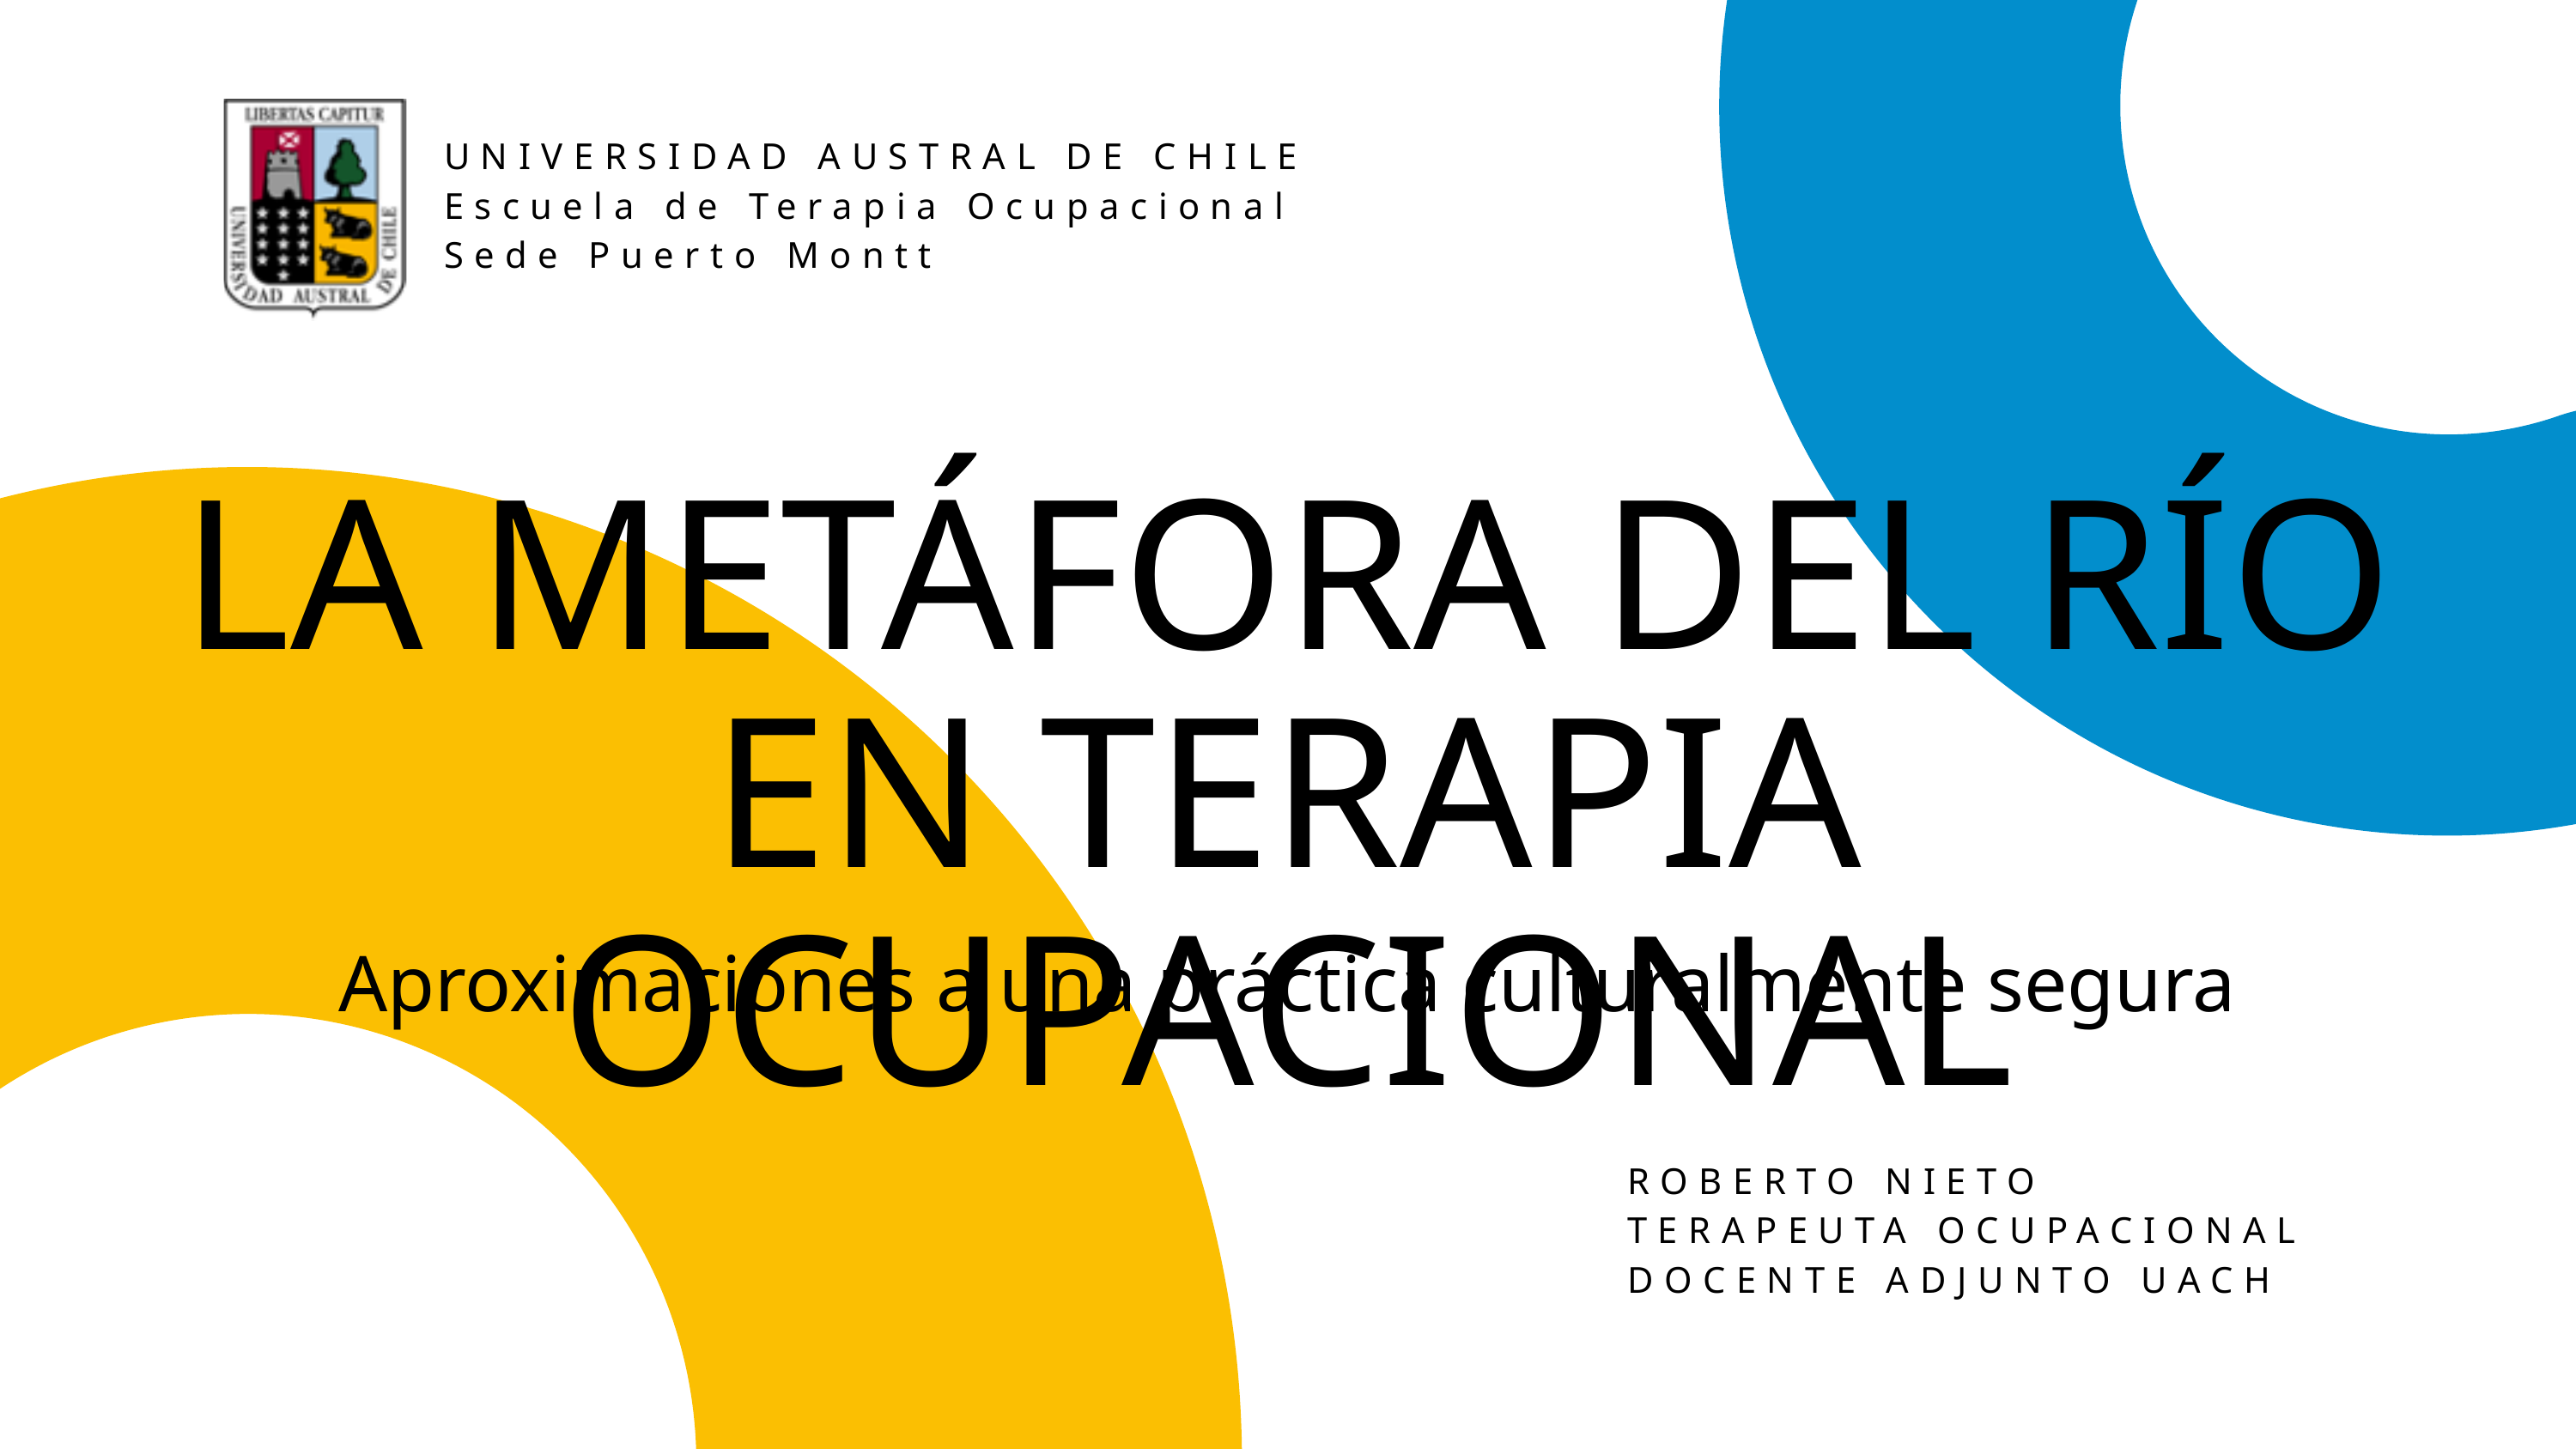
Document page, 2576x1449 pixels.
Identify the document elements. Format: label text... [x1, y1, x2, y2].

text_box [223, 99, 407, 318]
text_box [0, 506, 1382, 1449]
text_box UNIVERSIDAD AUSTRAL DE CHILE Escuela de Terapia Ocupacional Sede Puerto Montt [444, 127, 1484, 318]
text_box ROBERTO NIETO TERAPEUTA OCUPACIONAL DOCENTE ADJUNTO UACH [1627, 1152, 2473, 1300]
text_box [46, 320, 2529, 1022]
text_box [1488, 0, 2576, 715]
